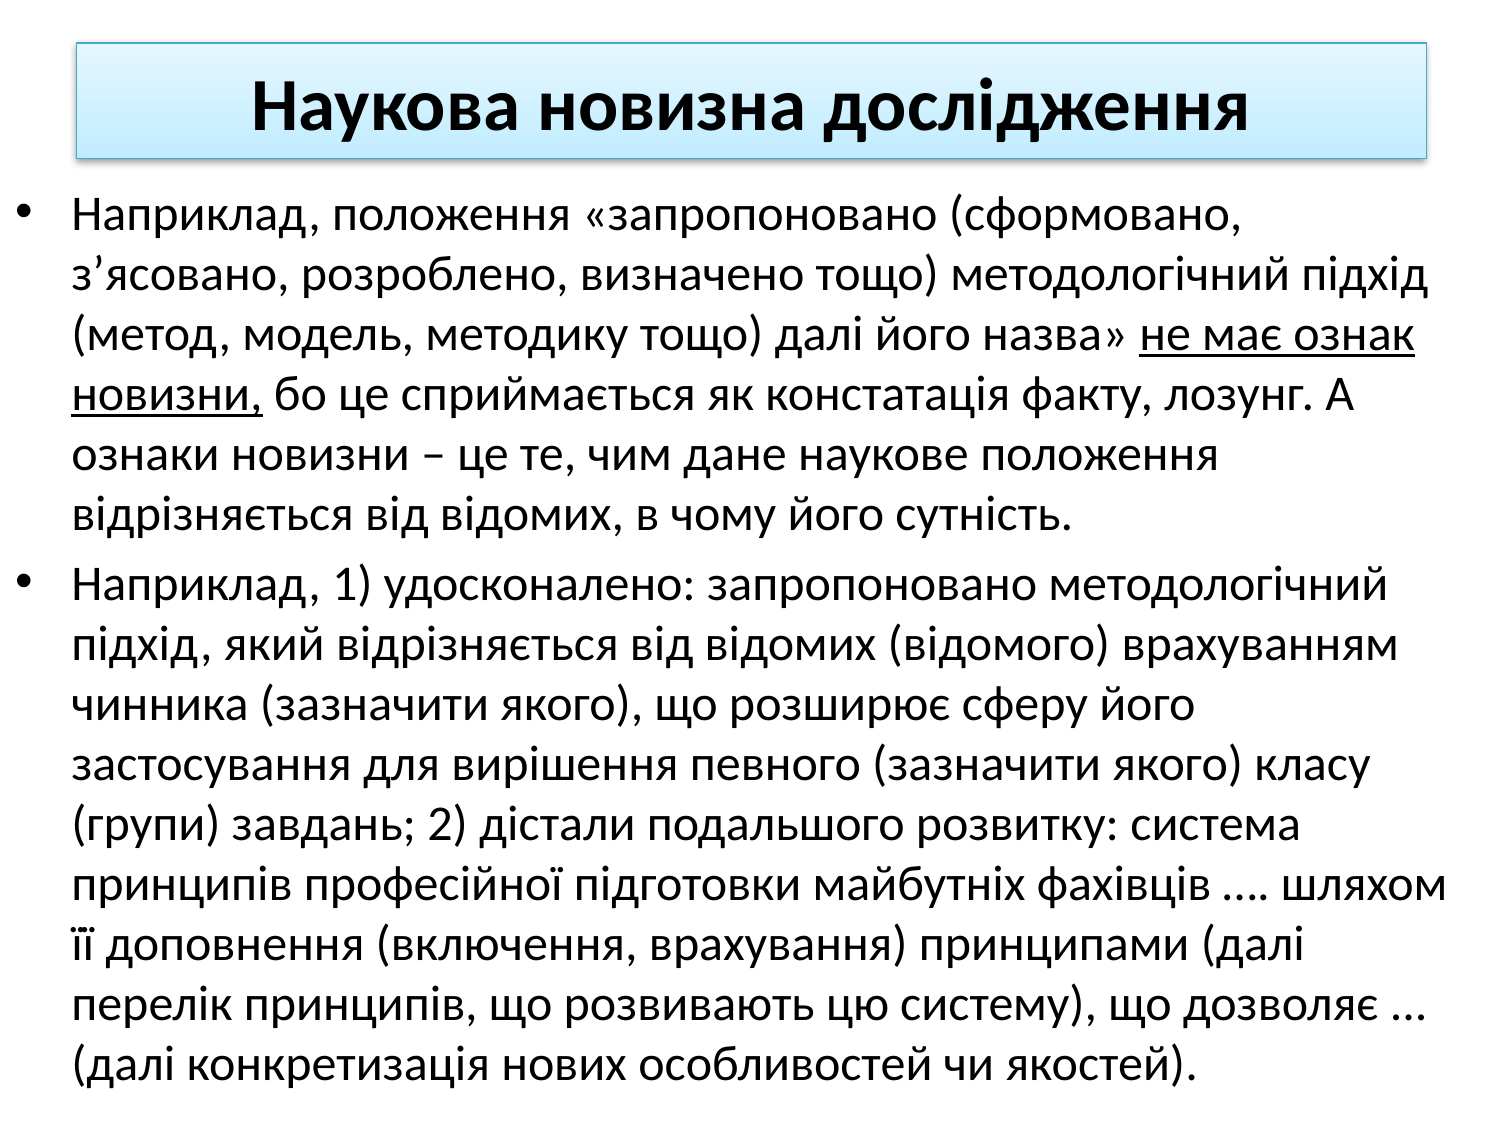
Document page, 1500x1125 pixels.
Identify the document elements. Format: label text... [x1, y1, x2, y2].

title Наукова новизна дослідження [76, 42, 1427, 159]
list Наприклад, положення «запропоновано (сформовано, з’ясовано, розроблено, визначено тощо) методологічний підхід (метод, модель, методику тощо) далі його назва» не має ознак новизни, бо це сприймається як констатація факту, лозунг. А ознаки новизни – це те, чим дане наукове положення відрізняється від відомих, в чому його сутність. Наприклад, 1) удосконалено: запропоновано методологічний підхід, який відрізняється від відомих (відомого) врахуванням чинника (зазначити якого), що розширює сферу його застосування для вирішення певного (зазначити якого) класу (групи) завдань; 2) дістали подальшого розвитку: система принципів професійної підготовки майбутніх фахівців …. шляхом її доповнення (включення, врахування) принципами (далі перелік принципів, що розвивають цю систему), що дозволяє ... (далі конкретизація нових особливостей чи якостей). [0, 172, 1471, 1125]
